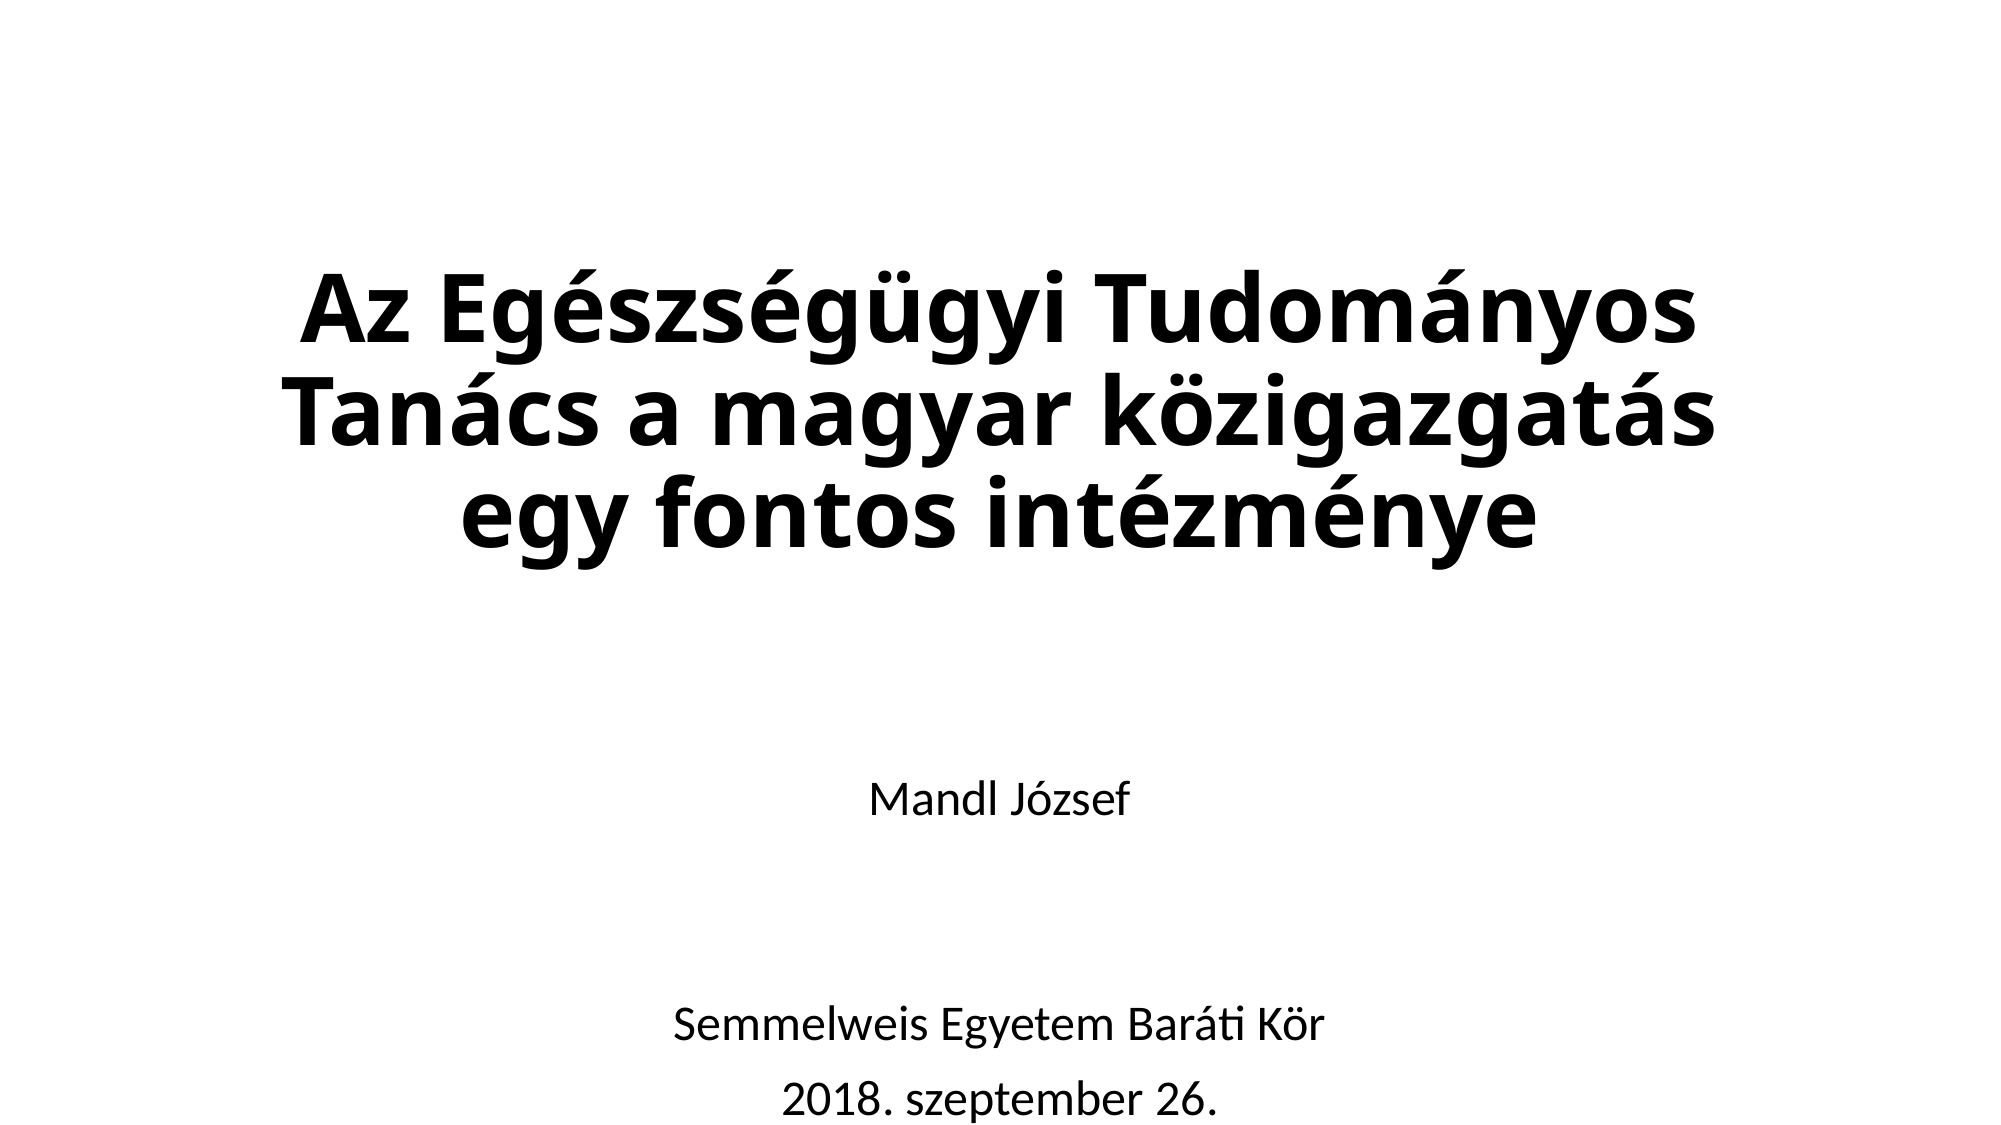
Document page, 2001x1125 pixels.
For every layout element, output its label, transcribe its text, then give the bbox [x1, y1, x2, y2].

subtitle Mandl József Semmelweis Egyetem Baráti Kör 2018. szeptember 26. [249, 764, 1751, 1125]
title Az Egészségügyi Tudományos Tanács a magyar közigazgatás egy fontos intézménye [249, 183, 1751, 576]
